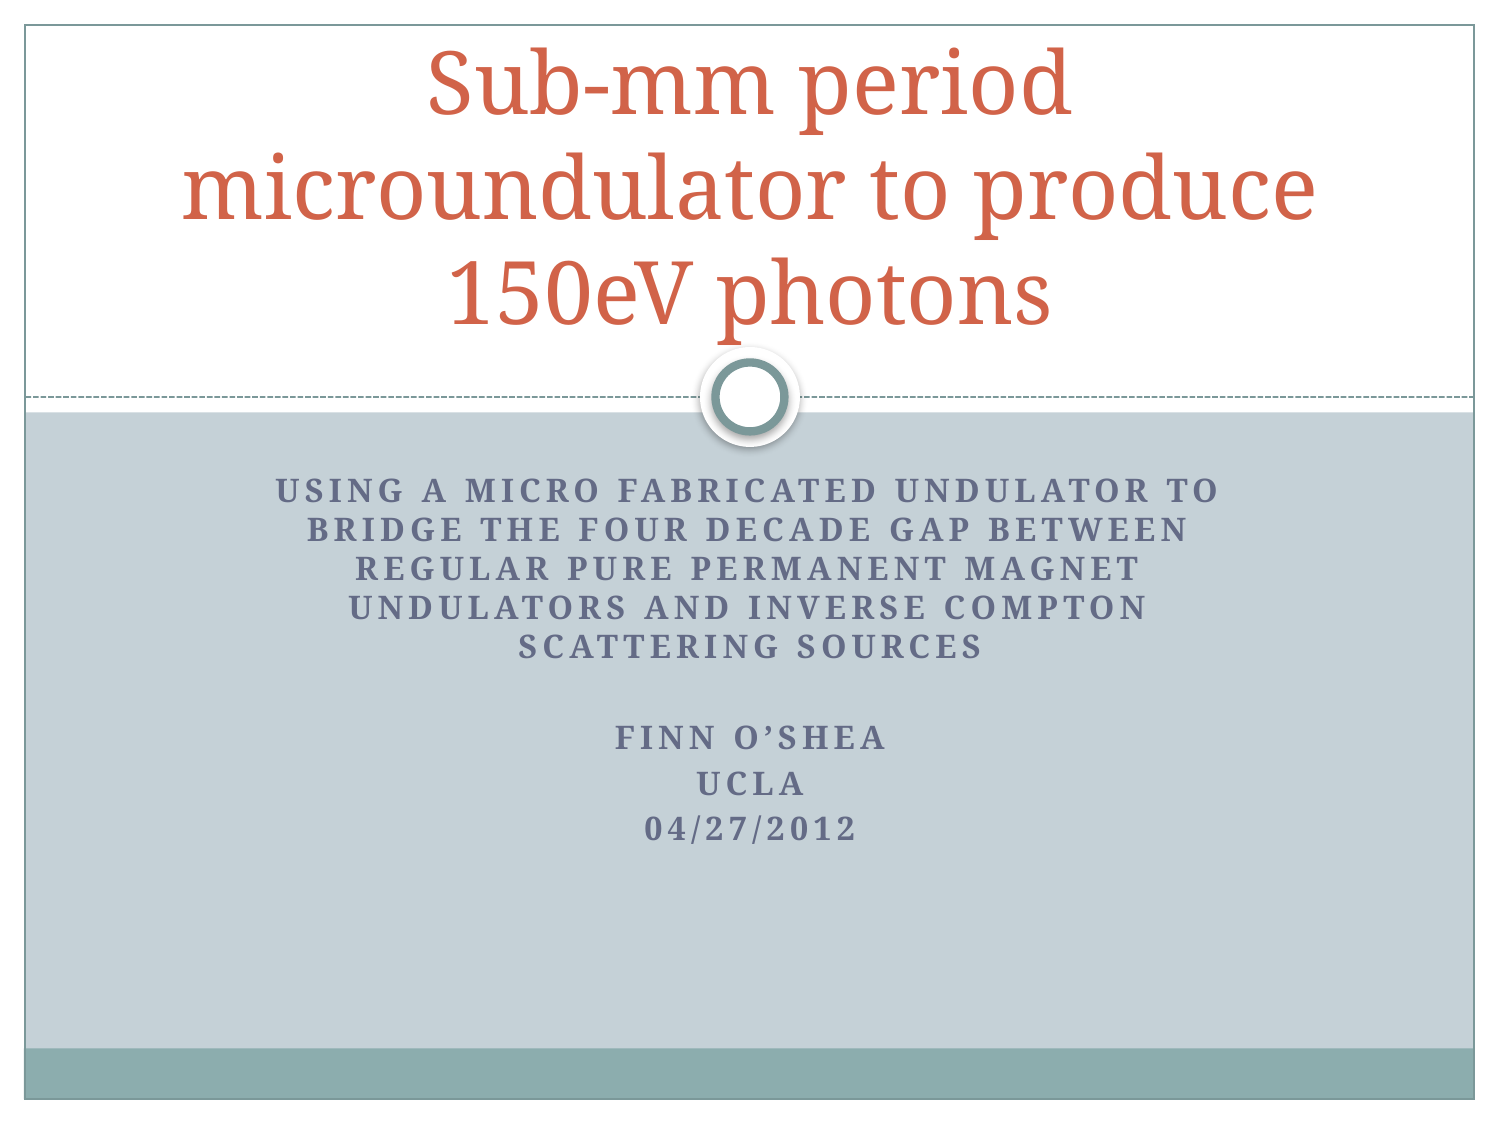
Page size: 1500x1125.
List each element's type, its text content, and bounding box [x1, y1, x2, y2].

title Sub-mm period microundulator to produce 150eV photons [112, 62, 1388, 350]
subtitle Using a micro fabricated undulator to bridge the four decade gap between regular pure permanent magnet undulators and inverse Compton scattering sources Finn O’shea UCLA 04/27/2012 [225, 462, 1275, 858]
